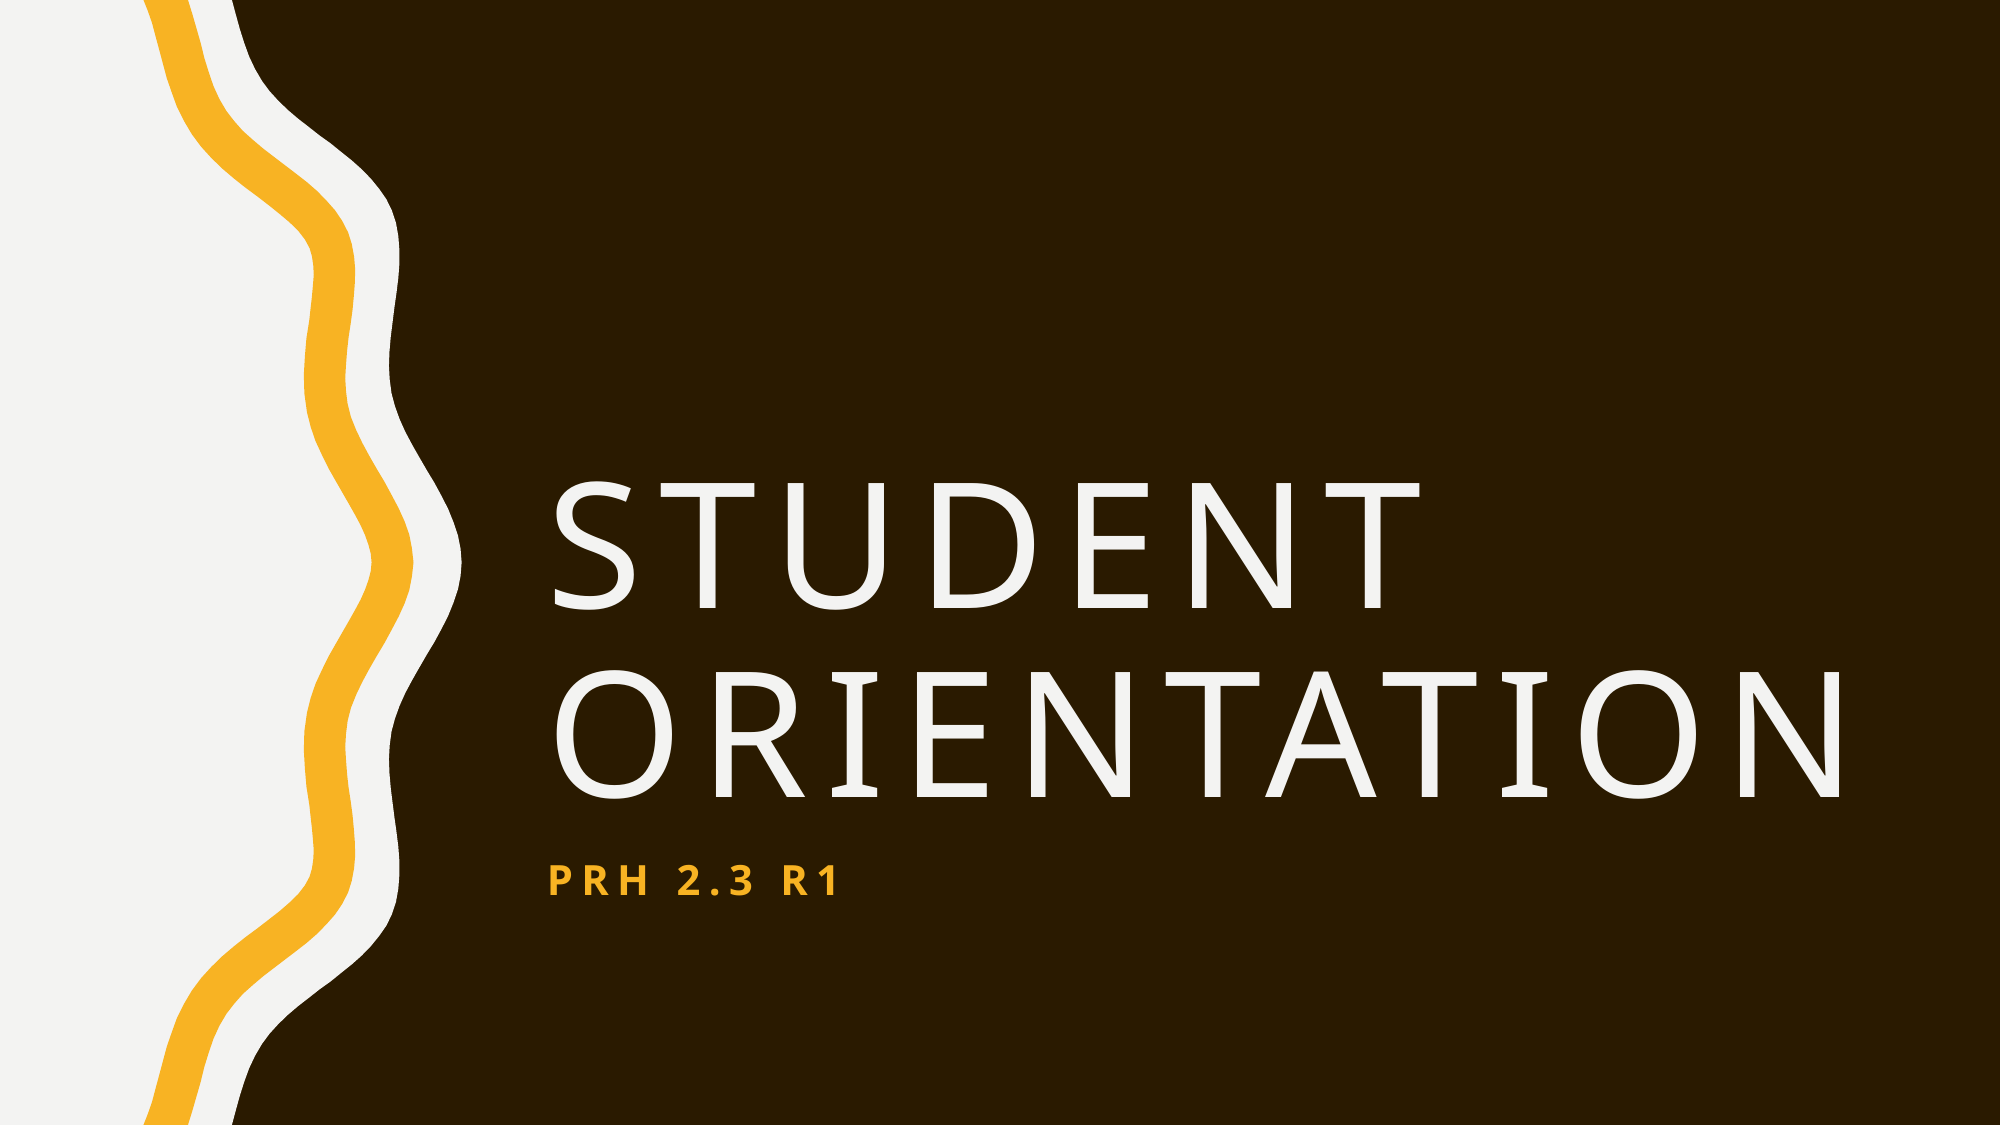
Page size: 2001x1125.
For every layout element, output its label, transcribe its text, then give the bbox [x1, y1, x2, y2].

title Student orientation [531, 176, 1875, 843]
list PRH 2.3 R1 [531, 846, 1684, 1003]
